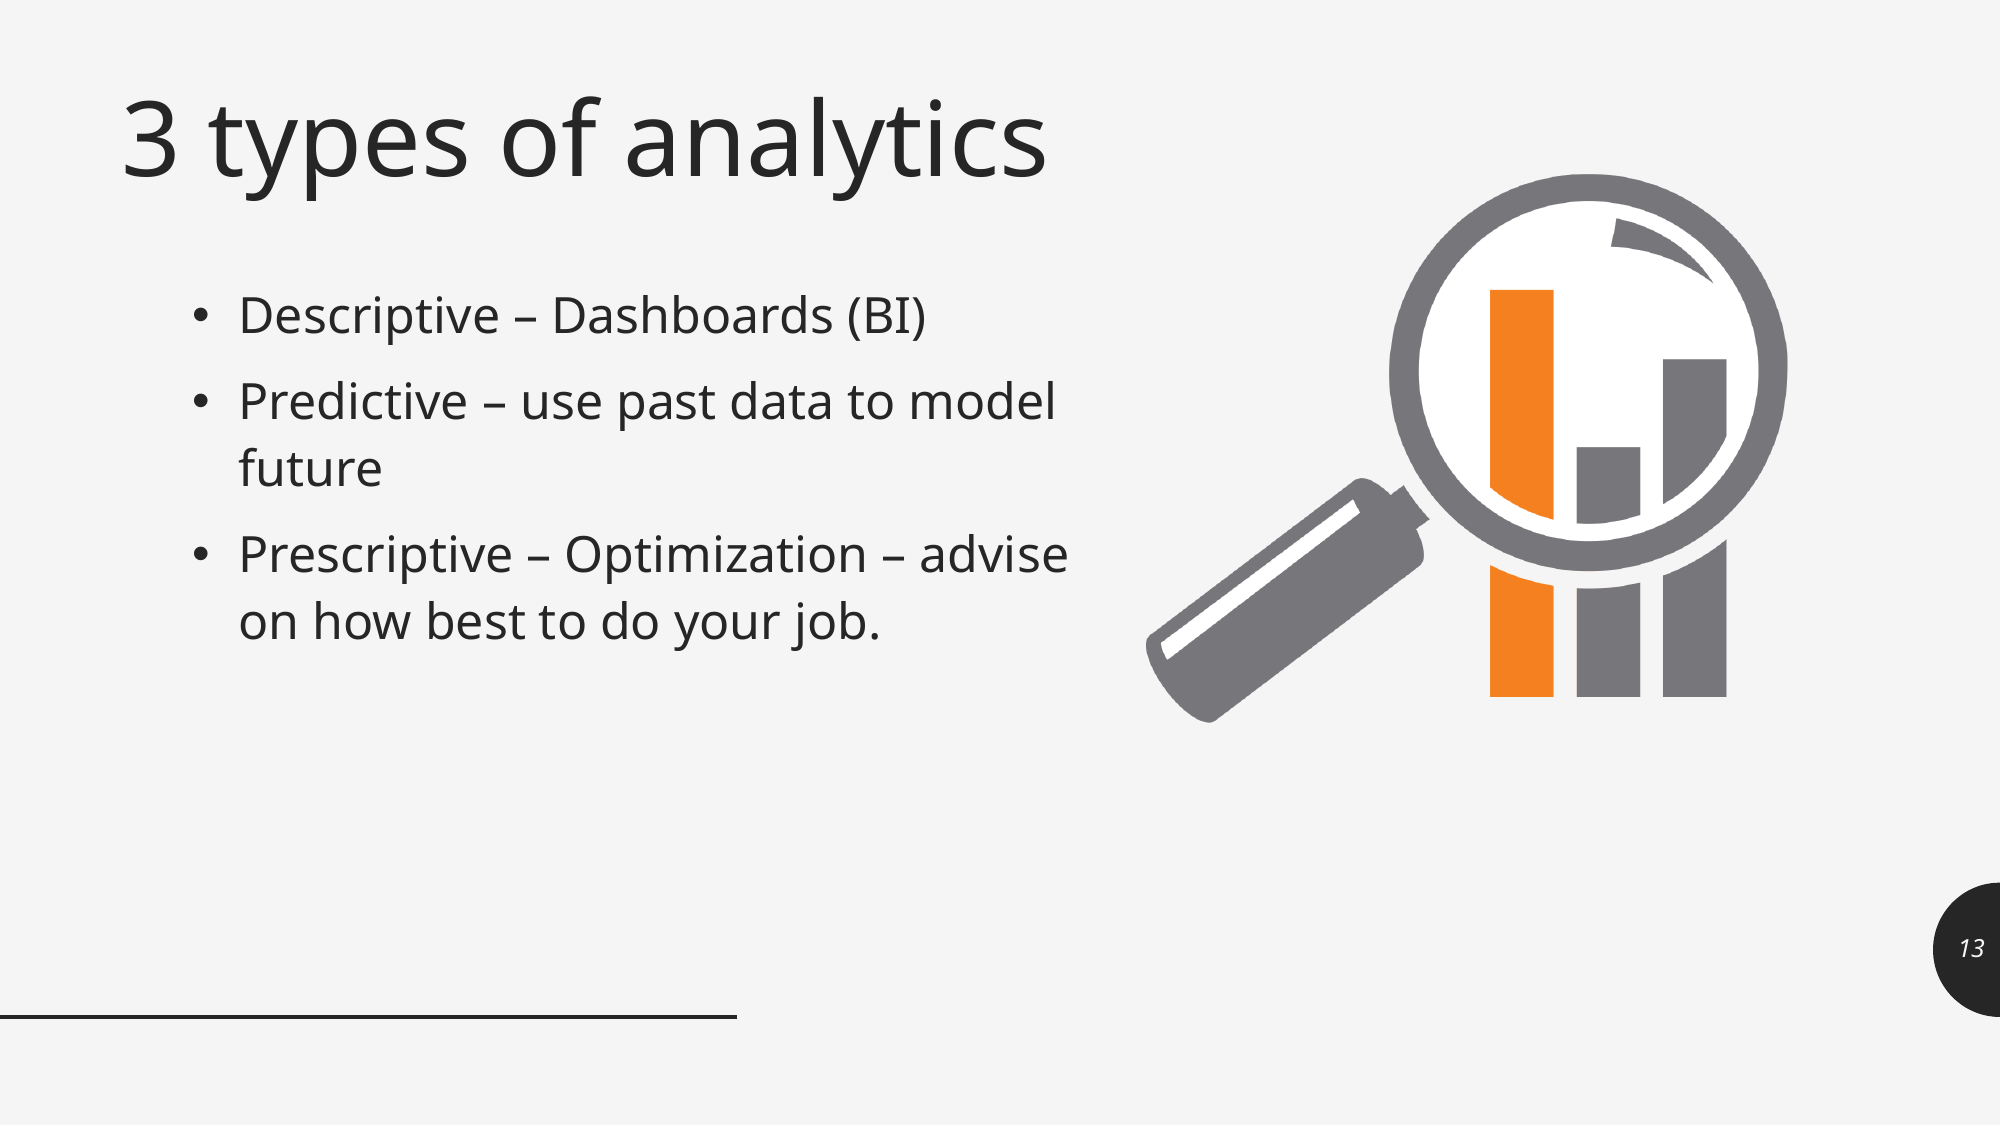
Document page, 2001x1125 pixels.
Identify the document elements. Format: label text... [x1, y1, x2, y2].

picture [1126, 107, 1808, 789]
title 3 types of analytics [106, 78, 1793, 216]
slide_number 13 [1933, 919, 2000, 980]
list Descriptive – Dashboards (BI) Predictive – use past data to model future Prescriptive – Optimization – advise on how best to do your job. [177, 269, 1127, 950]
